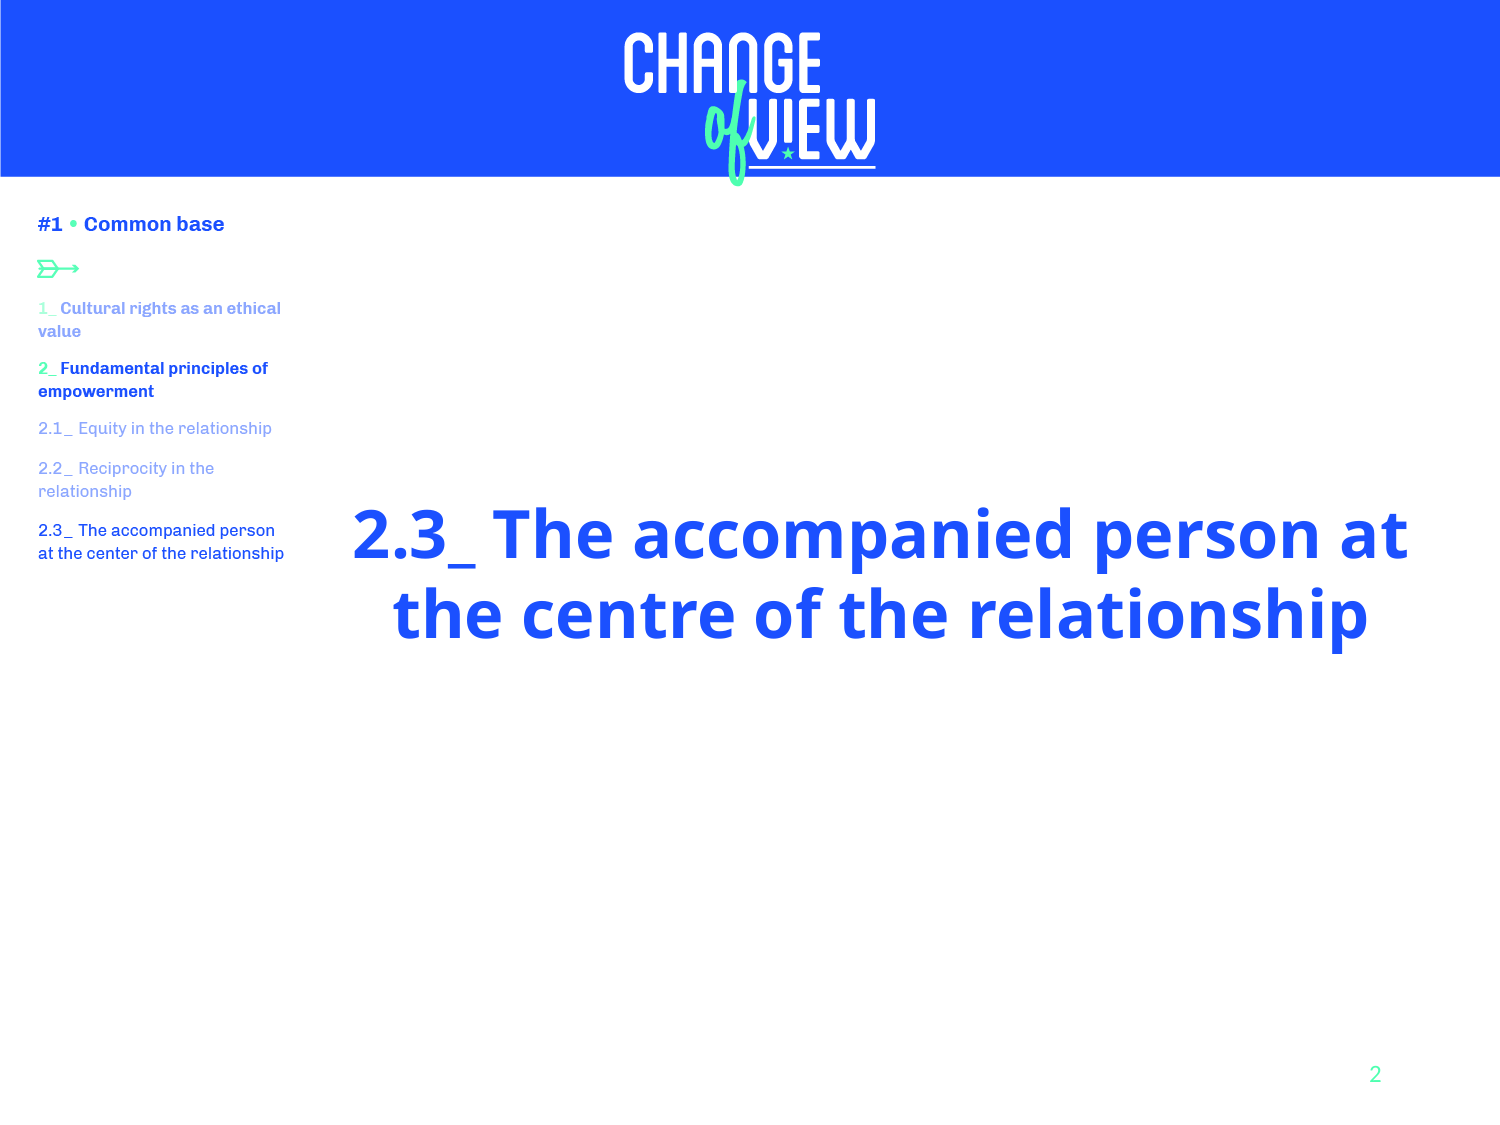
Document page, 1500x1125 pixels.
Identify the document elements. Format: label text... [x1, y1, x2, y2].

slide_number 2 [1059, 1042, 1397, 1103]
text_box 2.3_ The accompanied person at the centre of the relationship [332, 484, 1430, 659]
picture [0, 0, 1500, 1125]
